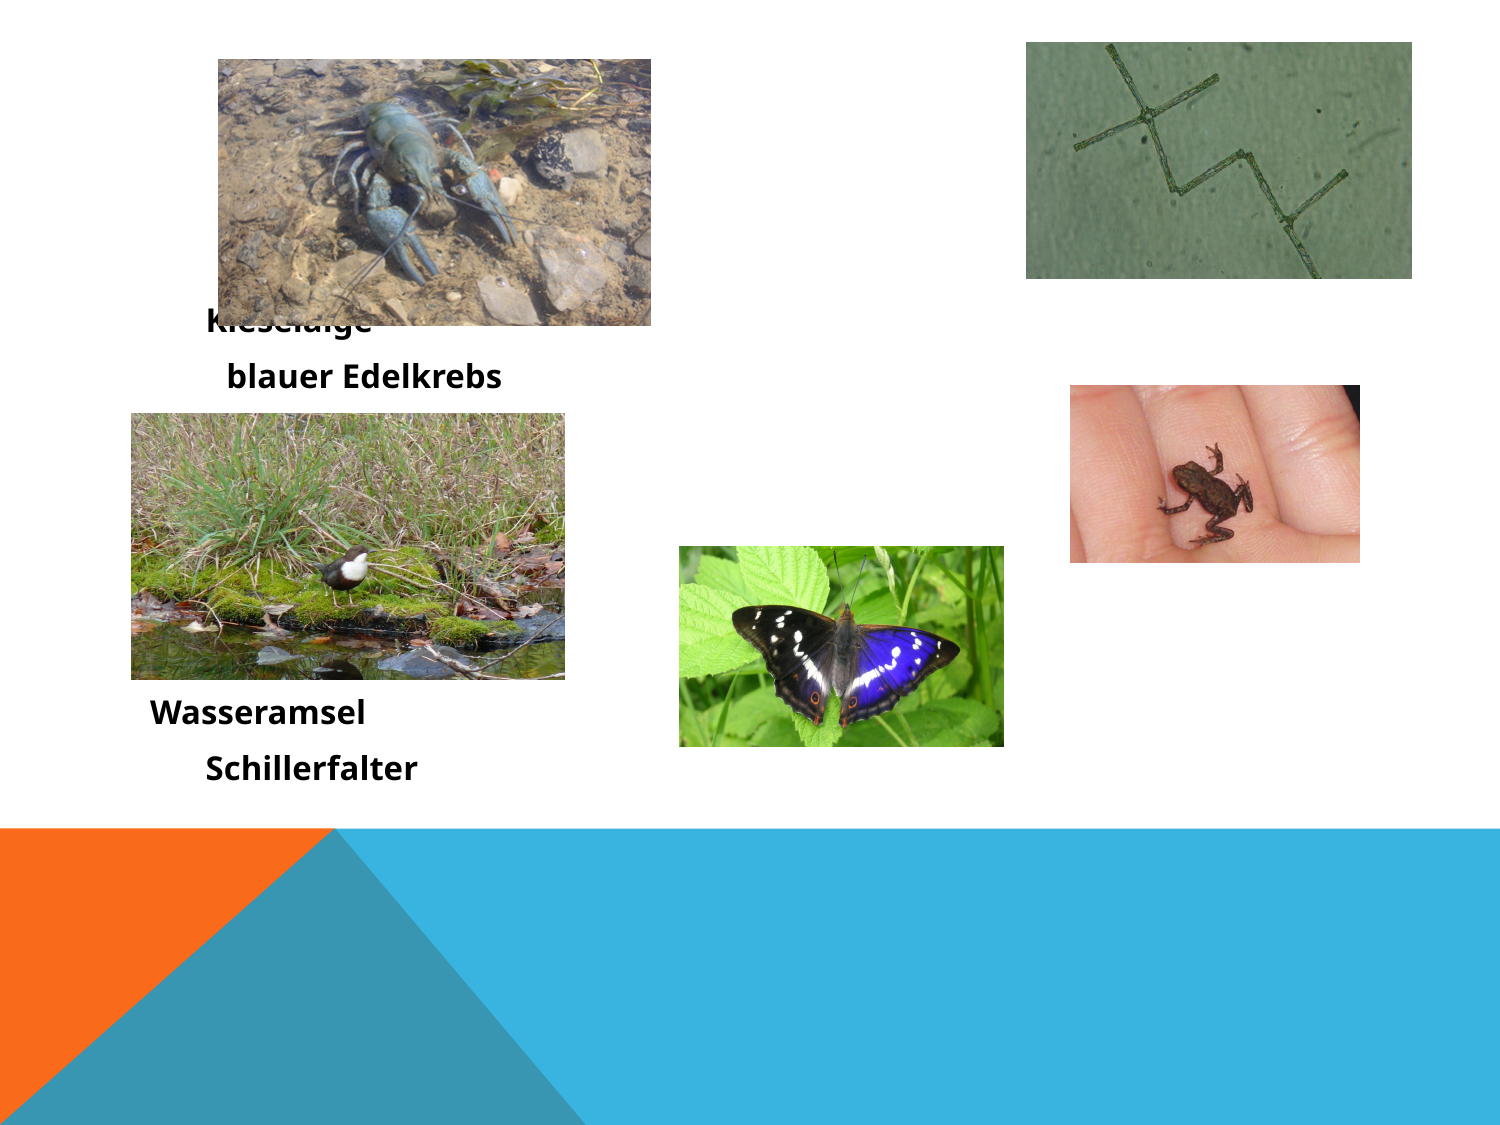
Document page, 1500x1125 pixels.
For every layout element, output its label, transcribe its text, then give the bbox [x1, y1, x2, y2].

list Kieselalge blauer Edelkrebs brauner Laubfrosch Wasseramsel Schillerfalter [135, 180, 1369, 811]
picture [1025, 42, 1412, 280]
picture [678, 546, 1005, 747]
picture [1069, 385, 1360, 564]
picture [218, 59, 651, 327]
picture [131, 413, 565, 681]
